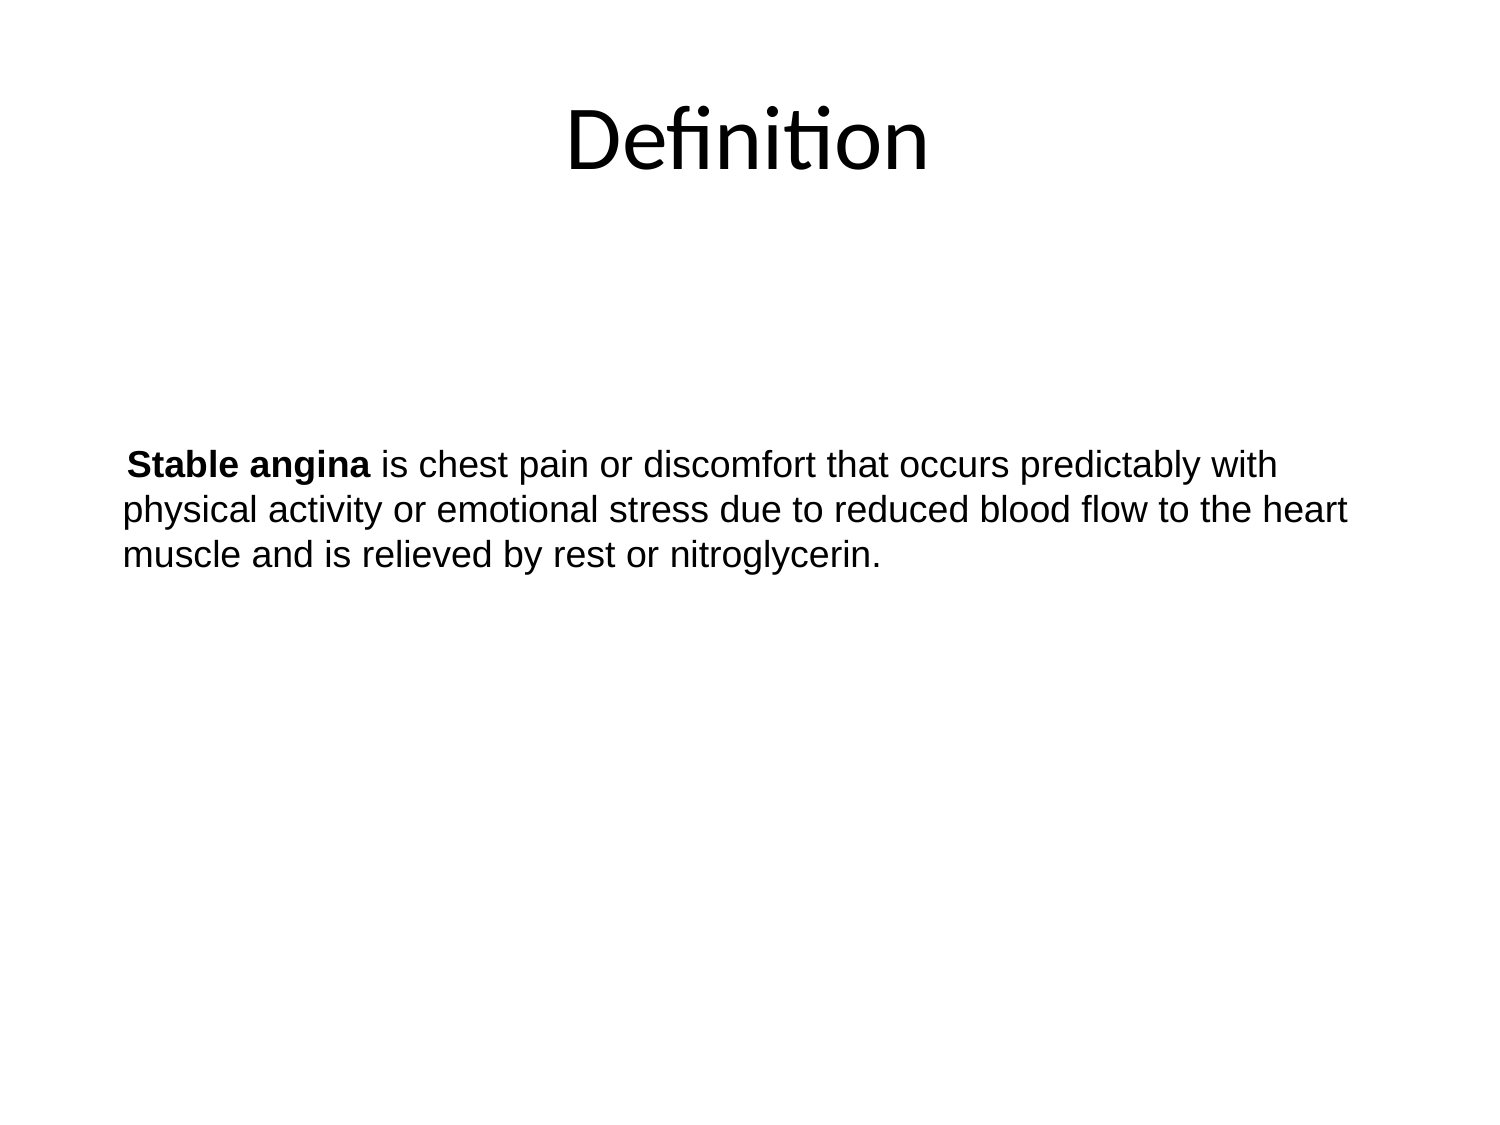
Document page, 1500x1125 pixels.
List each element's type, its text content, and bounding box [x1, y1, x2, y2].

text_box Stable angina is chest pain or discomfort that occurs predictably with physical activity or emotional stress due to reduced blood flow to the heart muscle and is relieved by rest or nitroglycerin. [120, 437, 1380, 575]
title Definition [137, 46, 1363, 266]
